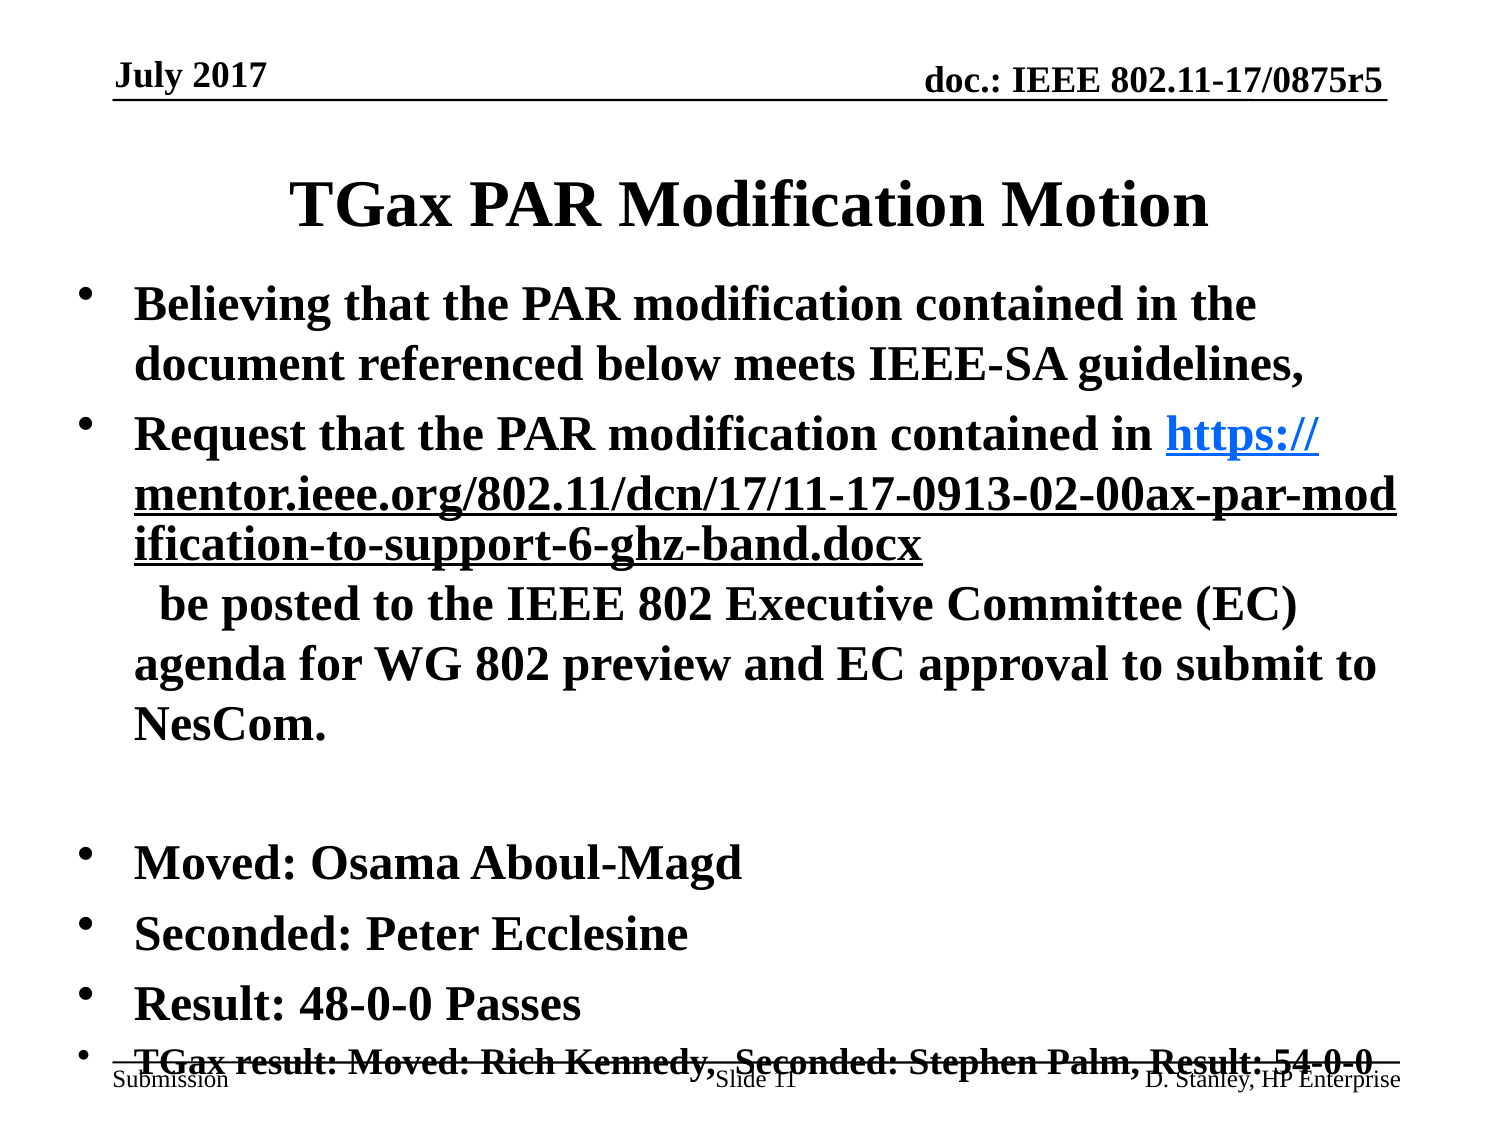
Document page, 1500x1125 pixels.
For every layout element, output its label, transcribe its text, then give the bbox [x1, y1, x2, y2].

slide_number Slide 11 [712, 1061, 800, 1093]
footer D. Stanley, HP Enterprise [878, 1061, 1402, 1093]
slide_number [114, 49, 270, 95]
list Believing that the PAR modification contained in the document referenced below meets IEEE-SA guidelines, Request that the PAR modification contained in https://mentor.ieee.org/802.11/dcn/17/11-17-0913-02-00ax-par-modification-to-support-6-ghz-band.docx be posted to the IEEE 802 Executive Committee (EC) agenda for WG 802 preview and EC approval to submit to NesCom. Moved: Osama Aboul-Magd Seconded: Peter Ecclesine Result: 48-0-0 Passes TGax result: Moved: Rich Kennedy, Seconded: Stephen Palm, Result: 54-0-0 [62, 262, 1425, 1050]
title TGax PAR Modification Motion [112, 112, 1388, 262]
